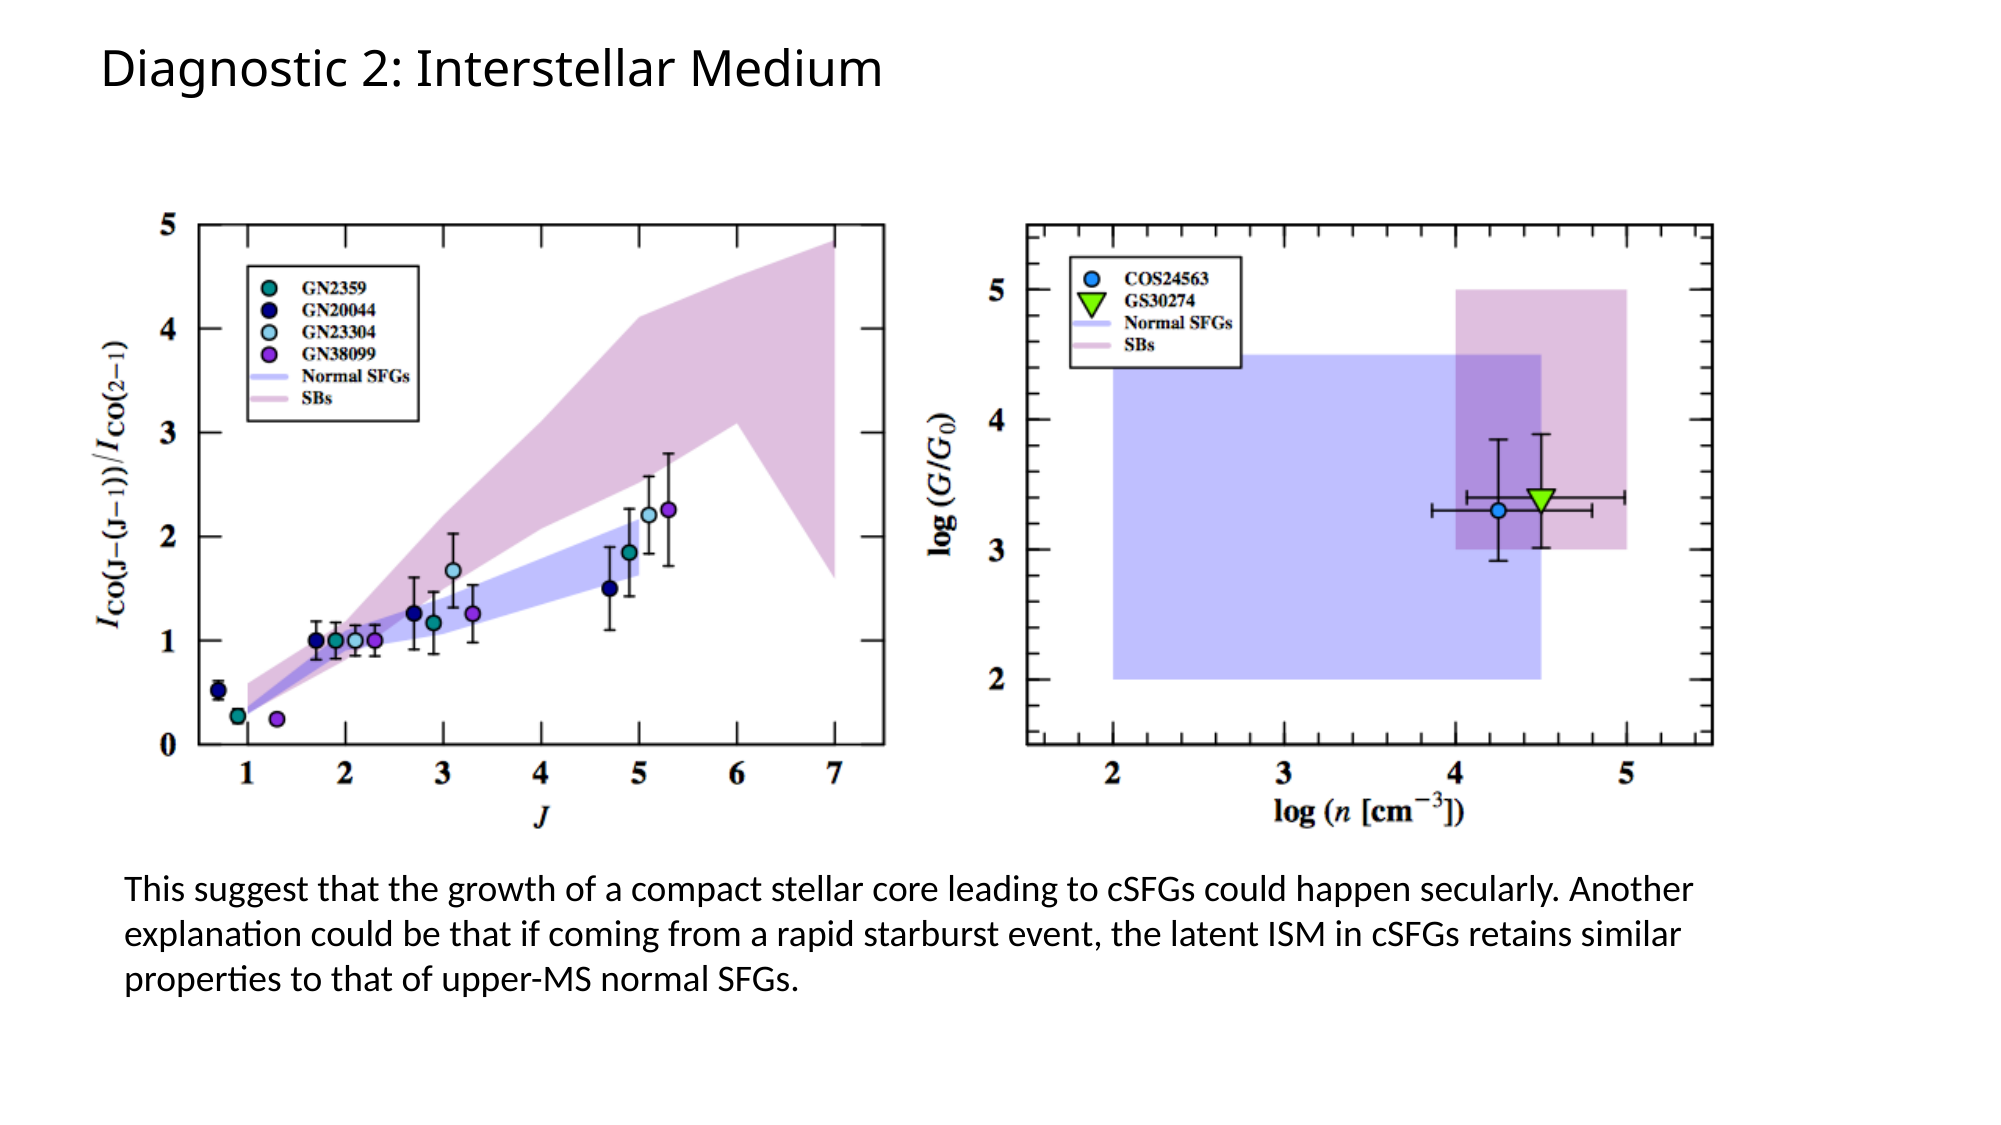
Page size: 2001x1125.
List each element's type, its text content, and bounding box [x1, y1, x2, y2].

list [68, 197, 1794, 857]
text_box This suggest that the growth of a compact stellar core leading to cSFGs could happen secularly. Another explanation could be that if coming from a rapid starburst event, the latent ISM in cSFGs retains similar properties to that of upper-MS normal SFGs. [109, 857, 1794, 1007]
title Diagnostic 2: Interstellar Medium [85, 41, 1134, 100]
